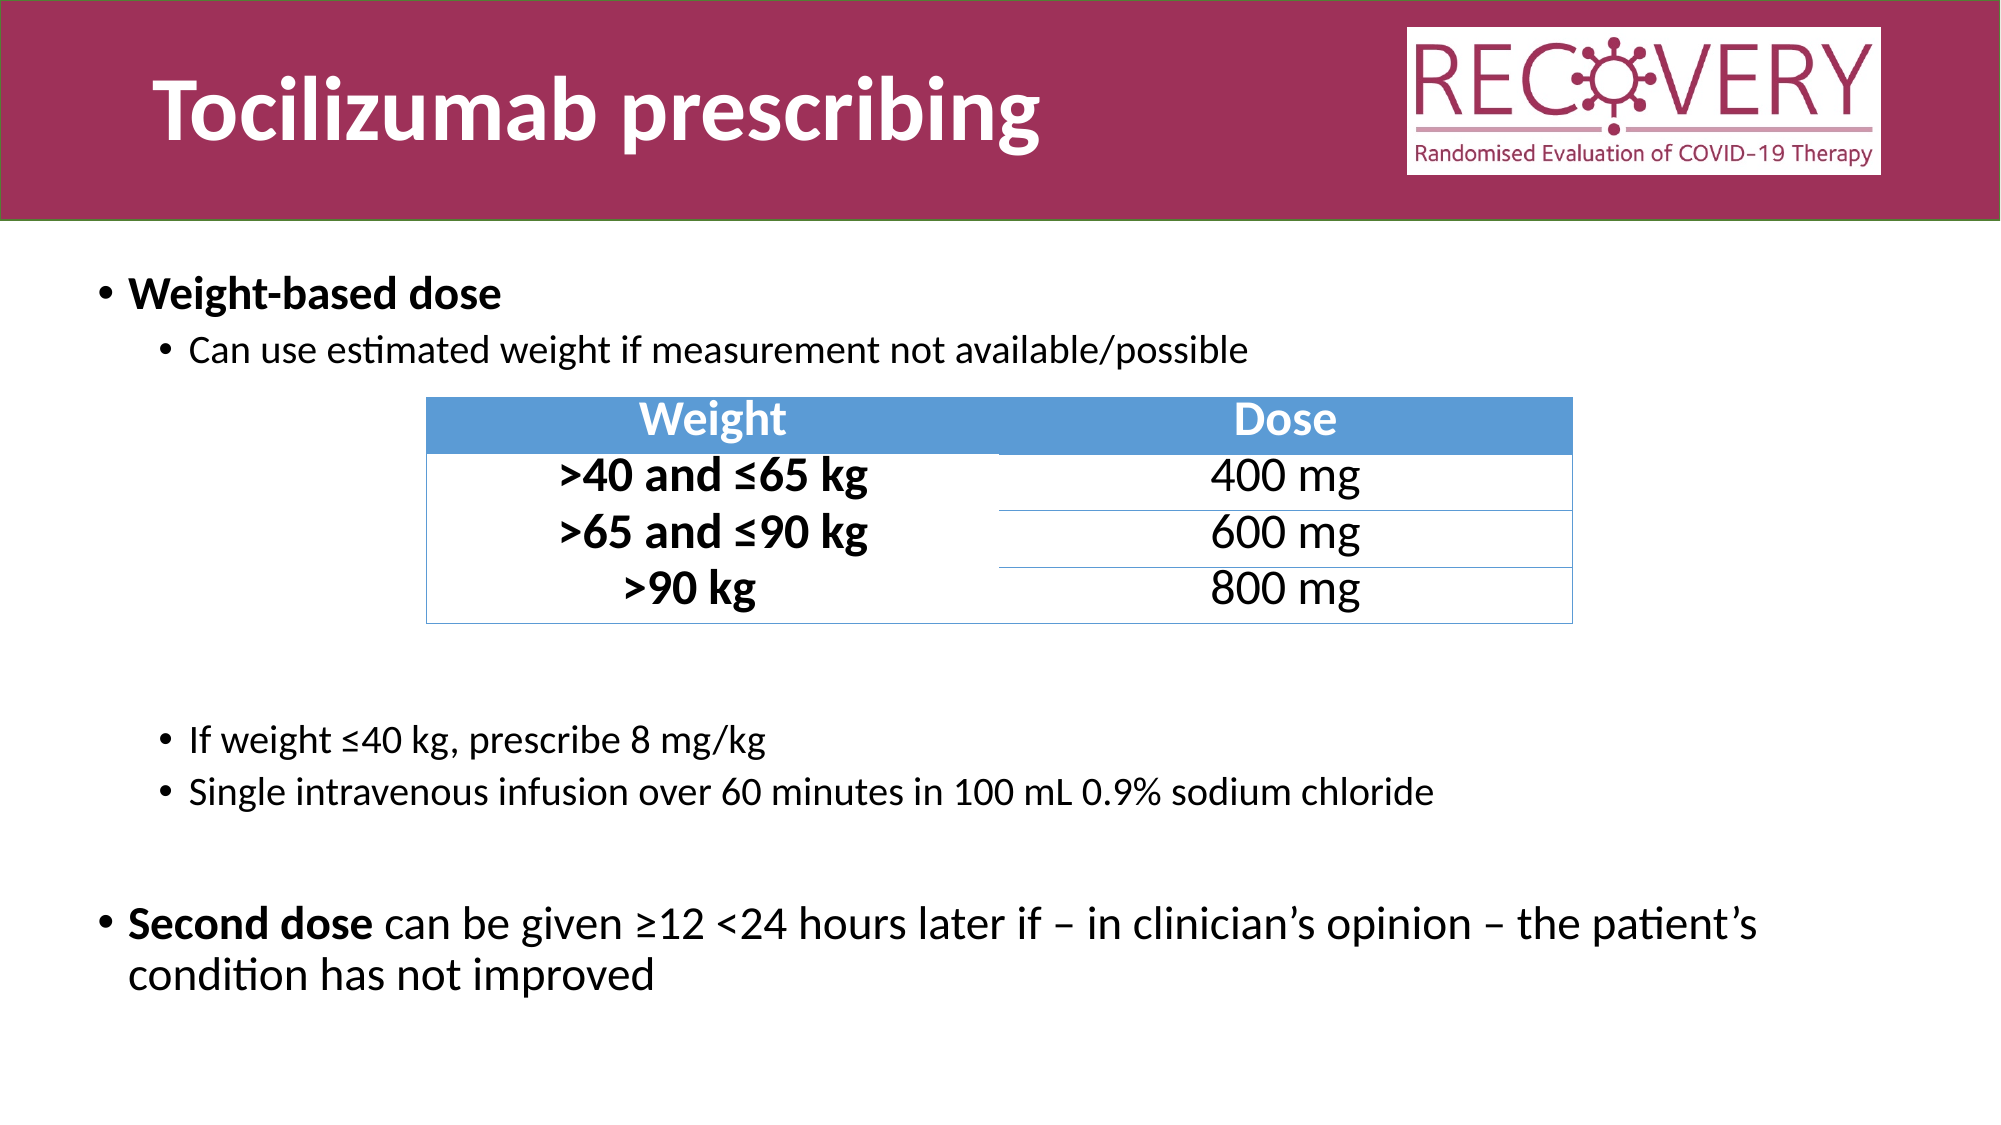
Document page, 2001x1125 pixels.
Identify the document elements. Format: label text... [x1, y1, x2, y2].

title Tocilizumab prescribing [137, 2, 1863, 220]
table_header Weight [427, 398, 999, 454]
list Weight-based dose Can use estimated weight if measurement not available/possible If weight ≤40 kg, prescribe 8 mg/kg Single intravenous infusion over 60 minutes in 100 mL 0.9% sodium chloride Second dose can be given ≥12 <24 hours later if – in clinician’s opinion – the patient’s condition has not improved [82, 261, 1917, 1014]
table_cell >90 kg [427, 567, 999, 623]
table_cell 400 mg [999, 455, 1572, 510]
table_cell 800 mg [999, 568, 1572, 623]
table_cell >65 and ≤90 kg [427, 511, 999, 567]
picture [1407, 27, 1881, 175]
table_header Dose [999, 398, 1572, 454]
table_cell >40 and ≤65 kg [427, 454, 999, 511]
table_cell 600 mg [999, 511, 1572, 567]
